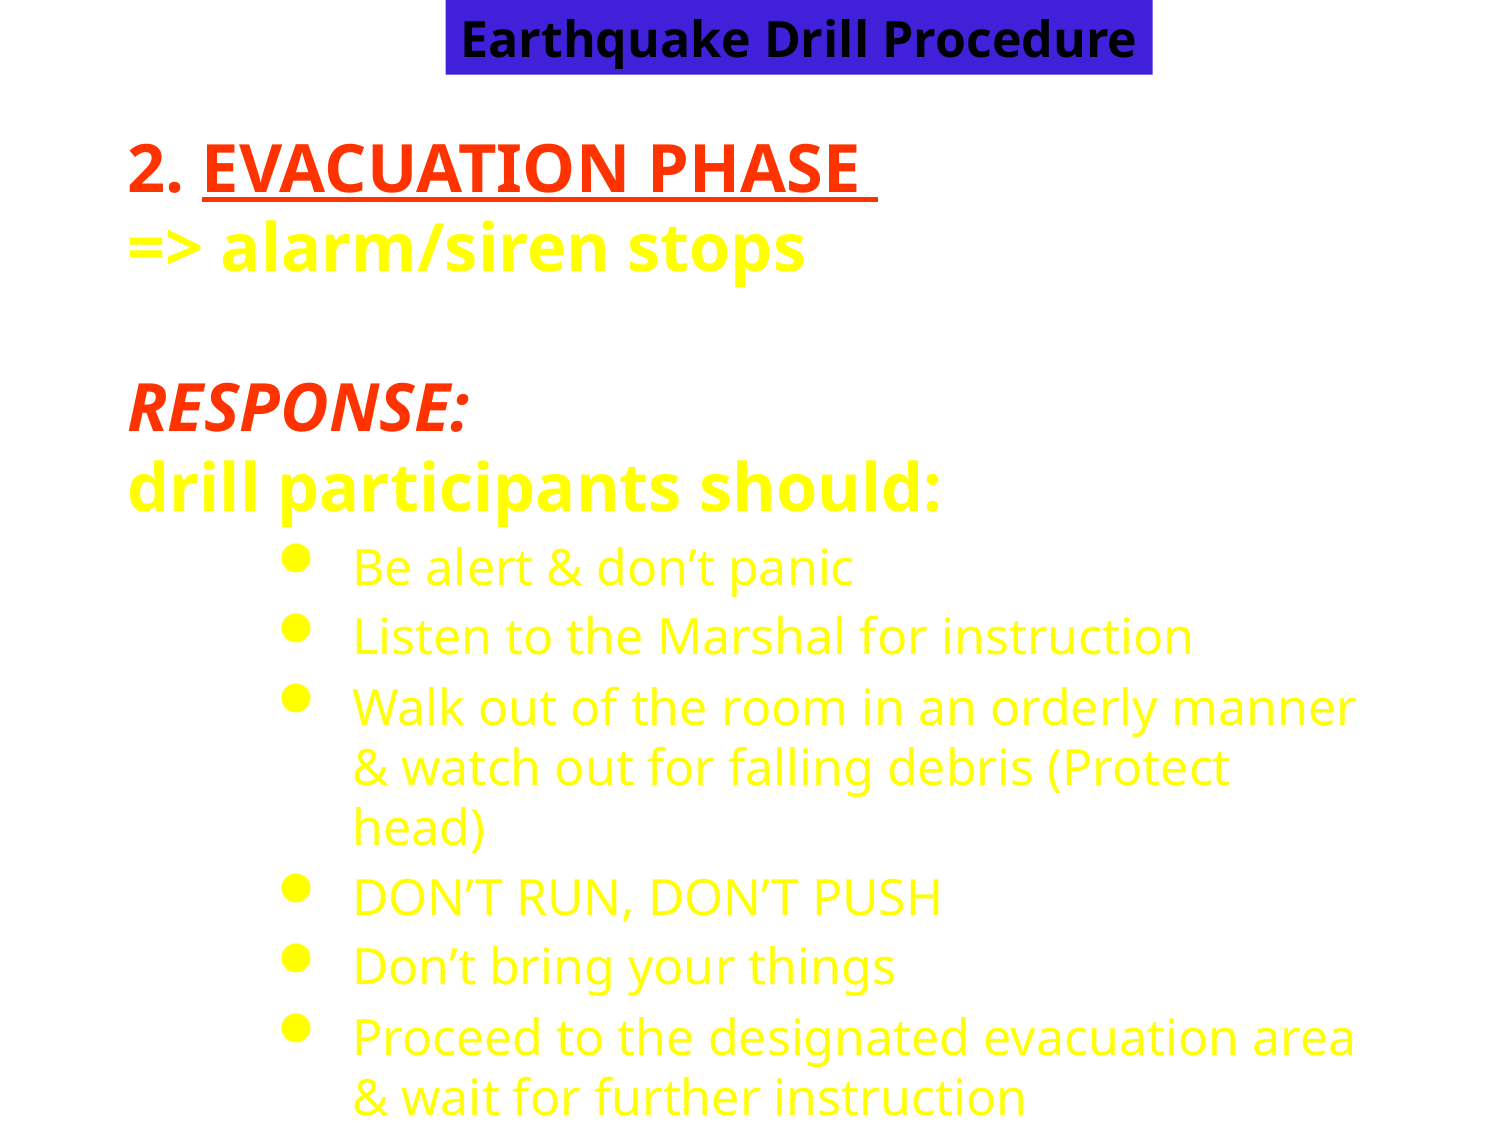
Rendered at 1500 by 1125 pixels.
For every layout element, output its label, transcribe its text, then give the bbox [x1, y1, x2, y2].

text_box 2. EVACUATION PHASE => alarm/siren stops RESPONSE: drill participants should: Be alert & don’t panic Listen to the Marshal for instruction Walk out of the room in an orderly manner & watch out for falling debris (Protect head) DON’T RUN, DON’T PUSH Don’t bring your things Proceed to the designated evacuation area & wait for further instruction [112, 117, 1375, 1125]
text_box Earthquake Drill Procedure [445, 0, 1153, 75]
